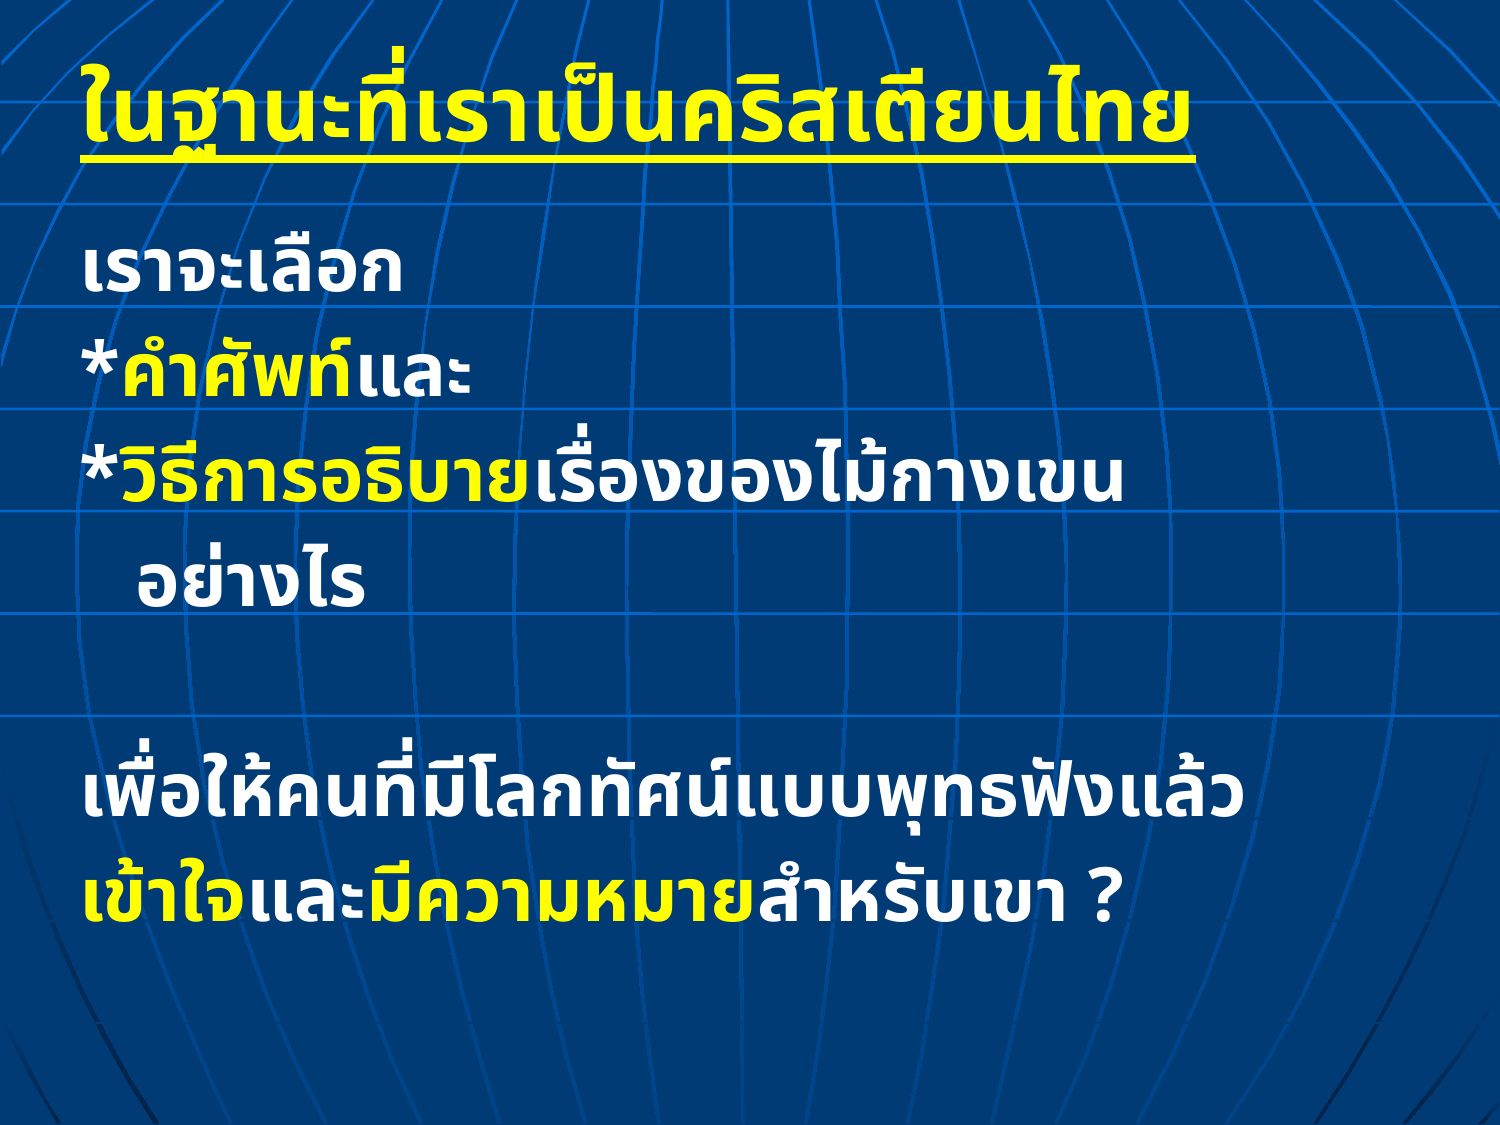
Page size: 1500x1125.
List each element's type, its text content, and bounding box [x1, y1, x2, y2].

list ในฐานะที่เราเป็นคริสเตียนไทย เราจะเลือก *คำศัพท์และ *วิธีการอธิบายเรื่องของไม้กางเขน อย่างไร เพื่อให้คนที่มีโลกทัศน์แบบพุทธฟังแล้ว เข้าใจและมีความหมายสำหรับเขา ? [64, 42, 1483, 1071]
